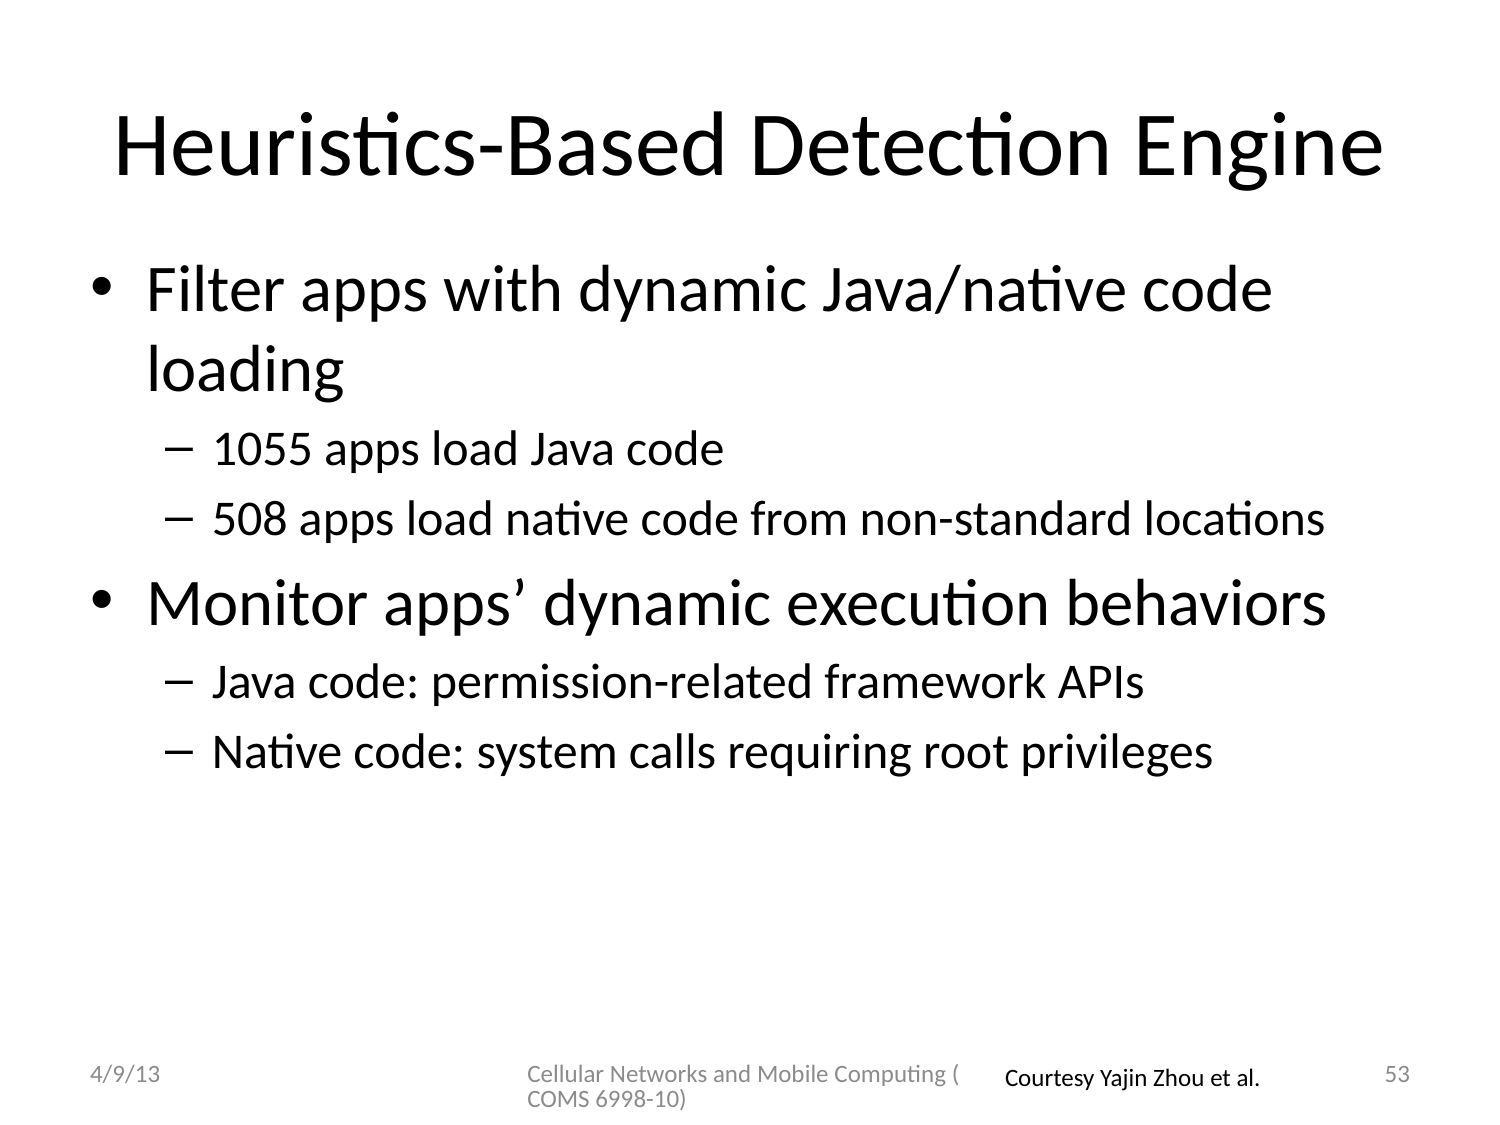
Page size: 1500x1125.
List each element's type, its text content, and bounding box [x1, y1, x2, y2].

slide_number 53 [1074, 1042, 1425, 1103]
footer Cellular Networks and Mobile Computing (COMS 6998-10) [512, 1042, 988, 1103]
list Filter apps with dynamic Java/native code loading 1055 apps load Java code 508 apps load native code from non-standard locations Monitor apps’ dynamic execution behaviors Java code: permission-related framework APIs Native code: system calls requiring root privileges [75, 237, 1425, 918]
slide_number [75, 1042, 425, 1103]
text_box Courtesy Yajin Zhou et al. [990, 1054, 1276, 1100]
title Heuristics-Based Detection Engine [75, 45, 1425, 233]
